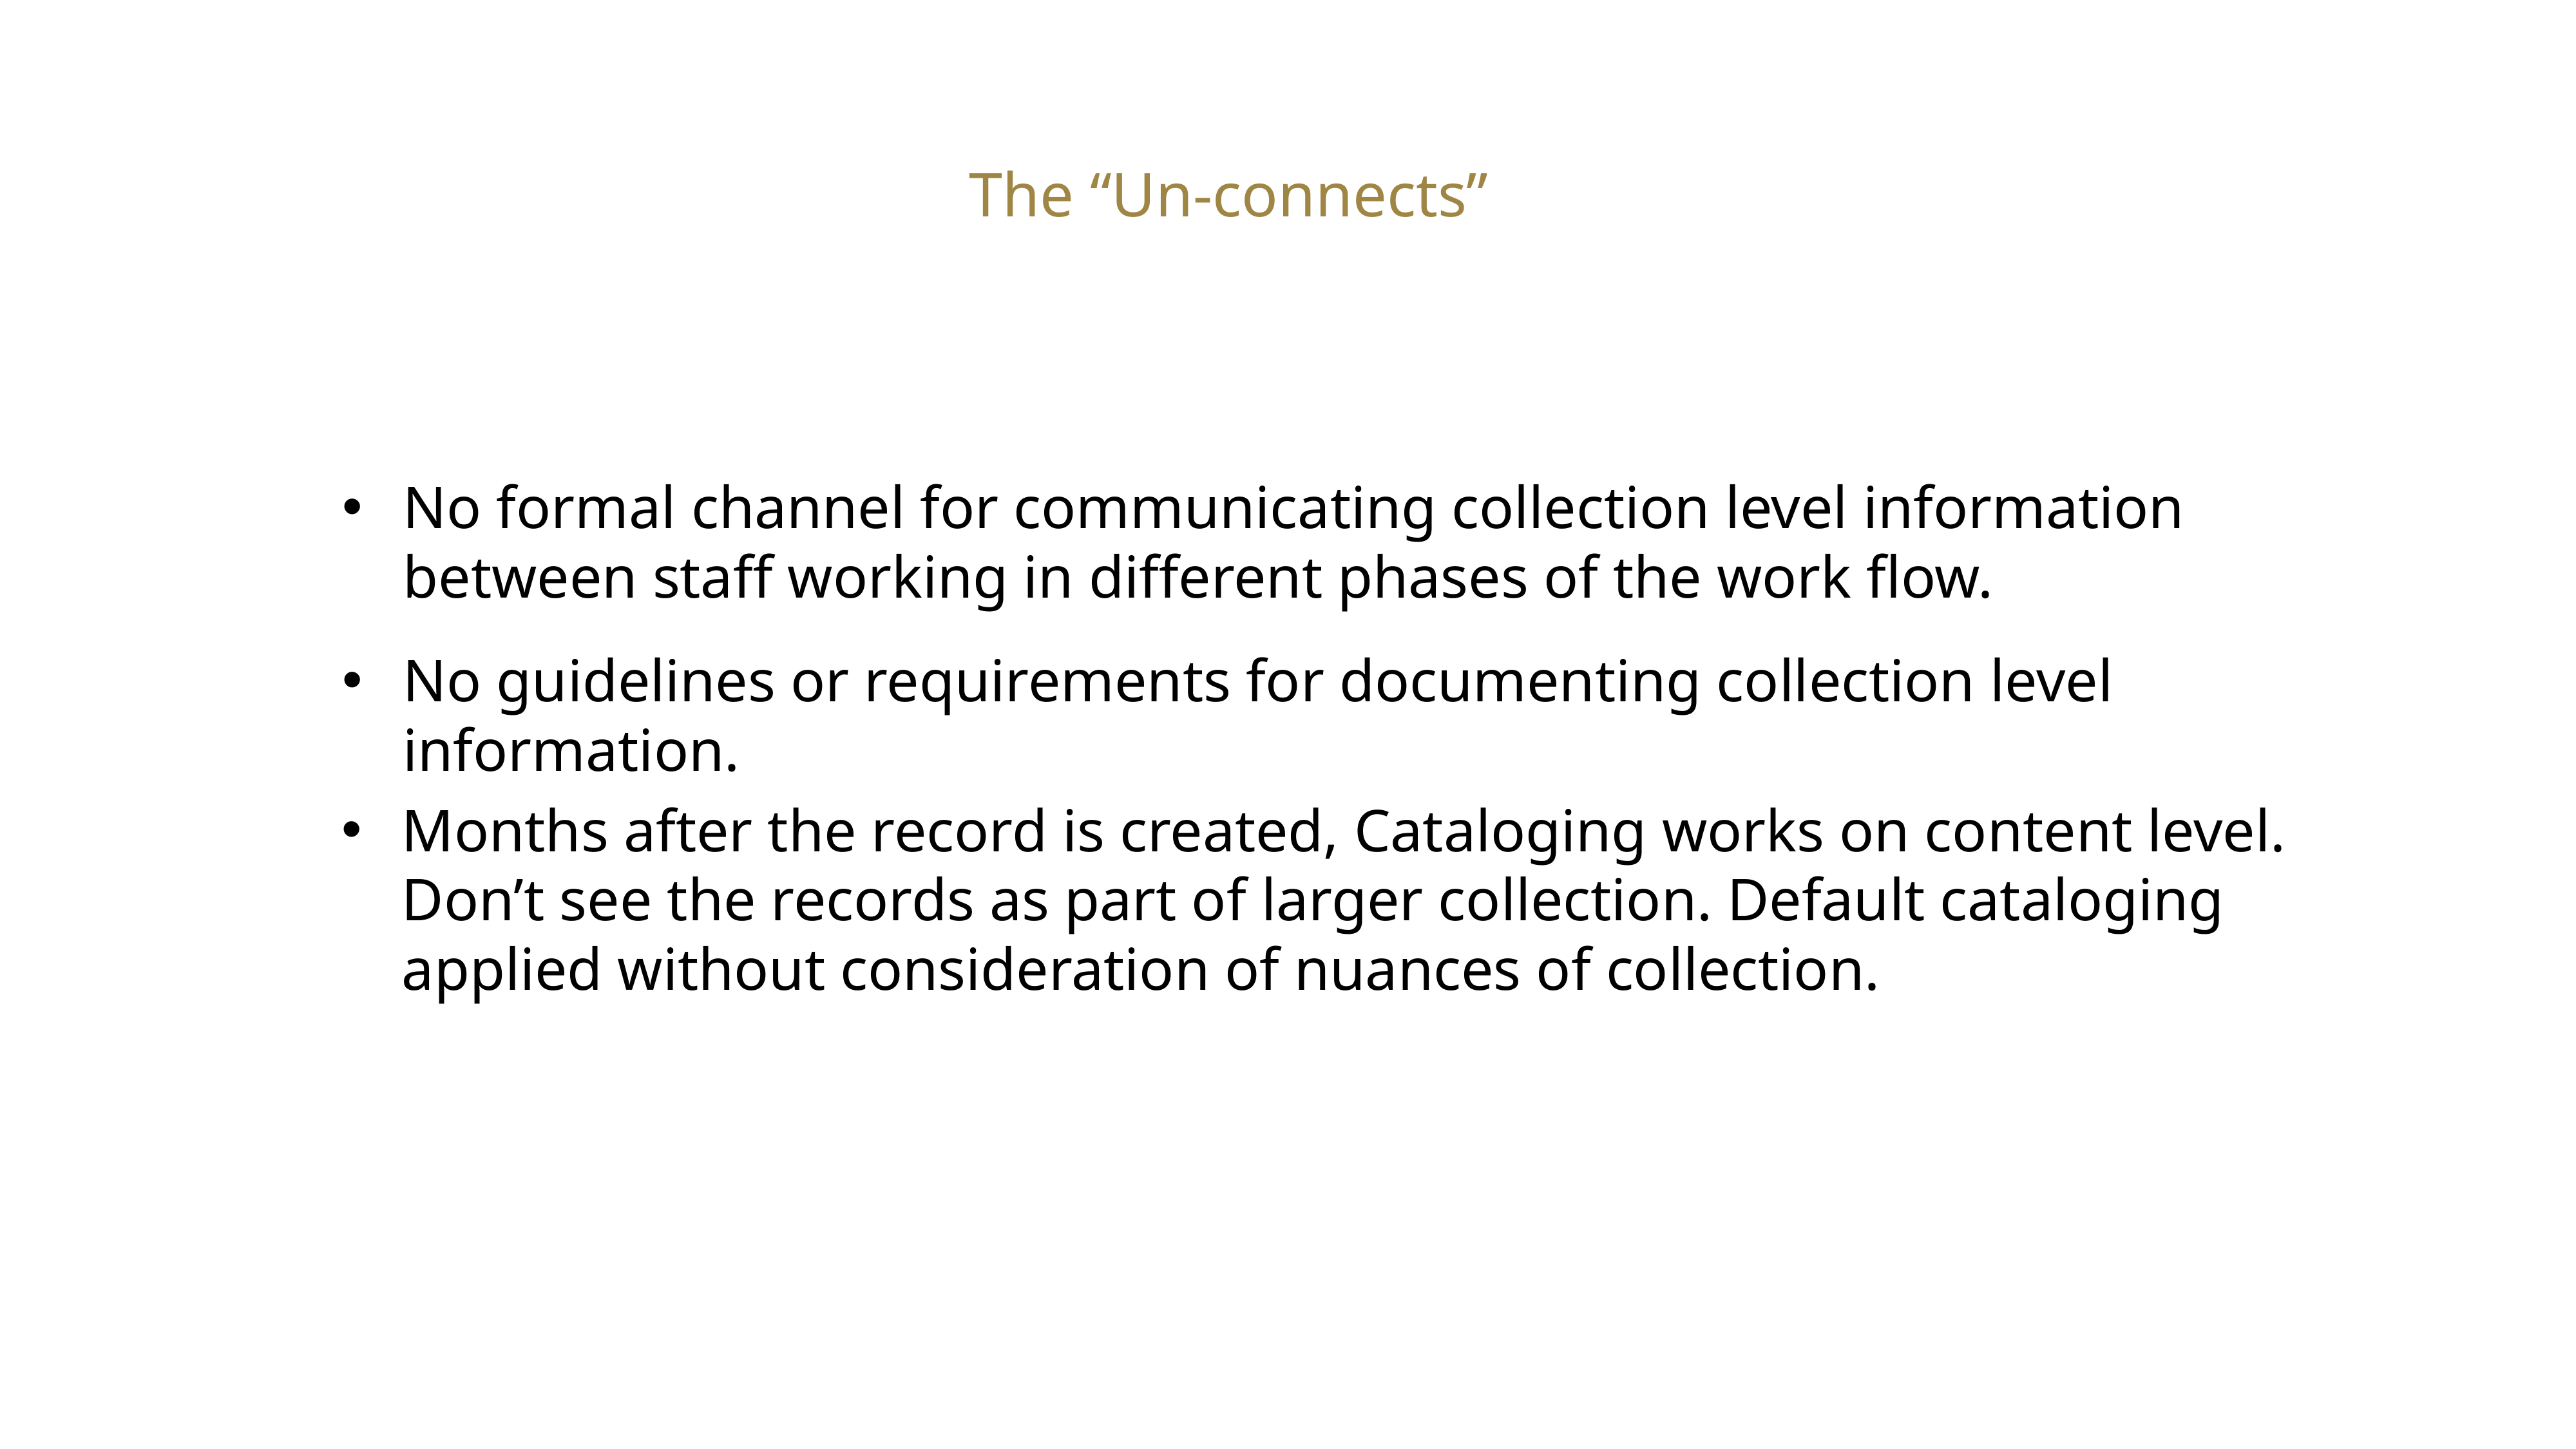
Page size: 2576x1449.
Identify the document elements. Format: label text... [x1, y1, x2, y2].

title The “Un-connects” [75, 0, 2383, 241]
text_box Months after the record is created, Cataloging works on content level. Don’t see the records as part of larger collection. Default cataloging applied without consideration of nuances of collection. [332, 789, 2383, 1007]
text_box No formal channel for communicating collection level information between staff working in different phases of the work flow. [333, 466, 2273, 684]
text_box No guidelines or requirements for documenting collection level information. [333, 684, 2273, 789]
